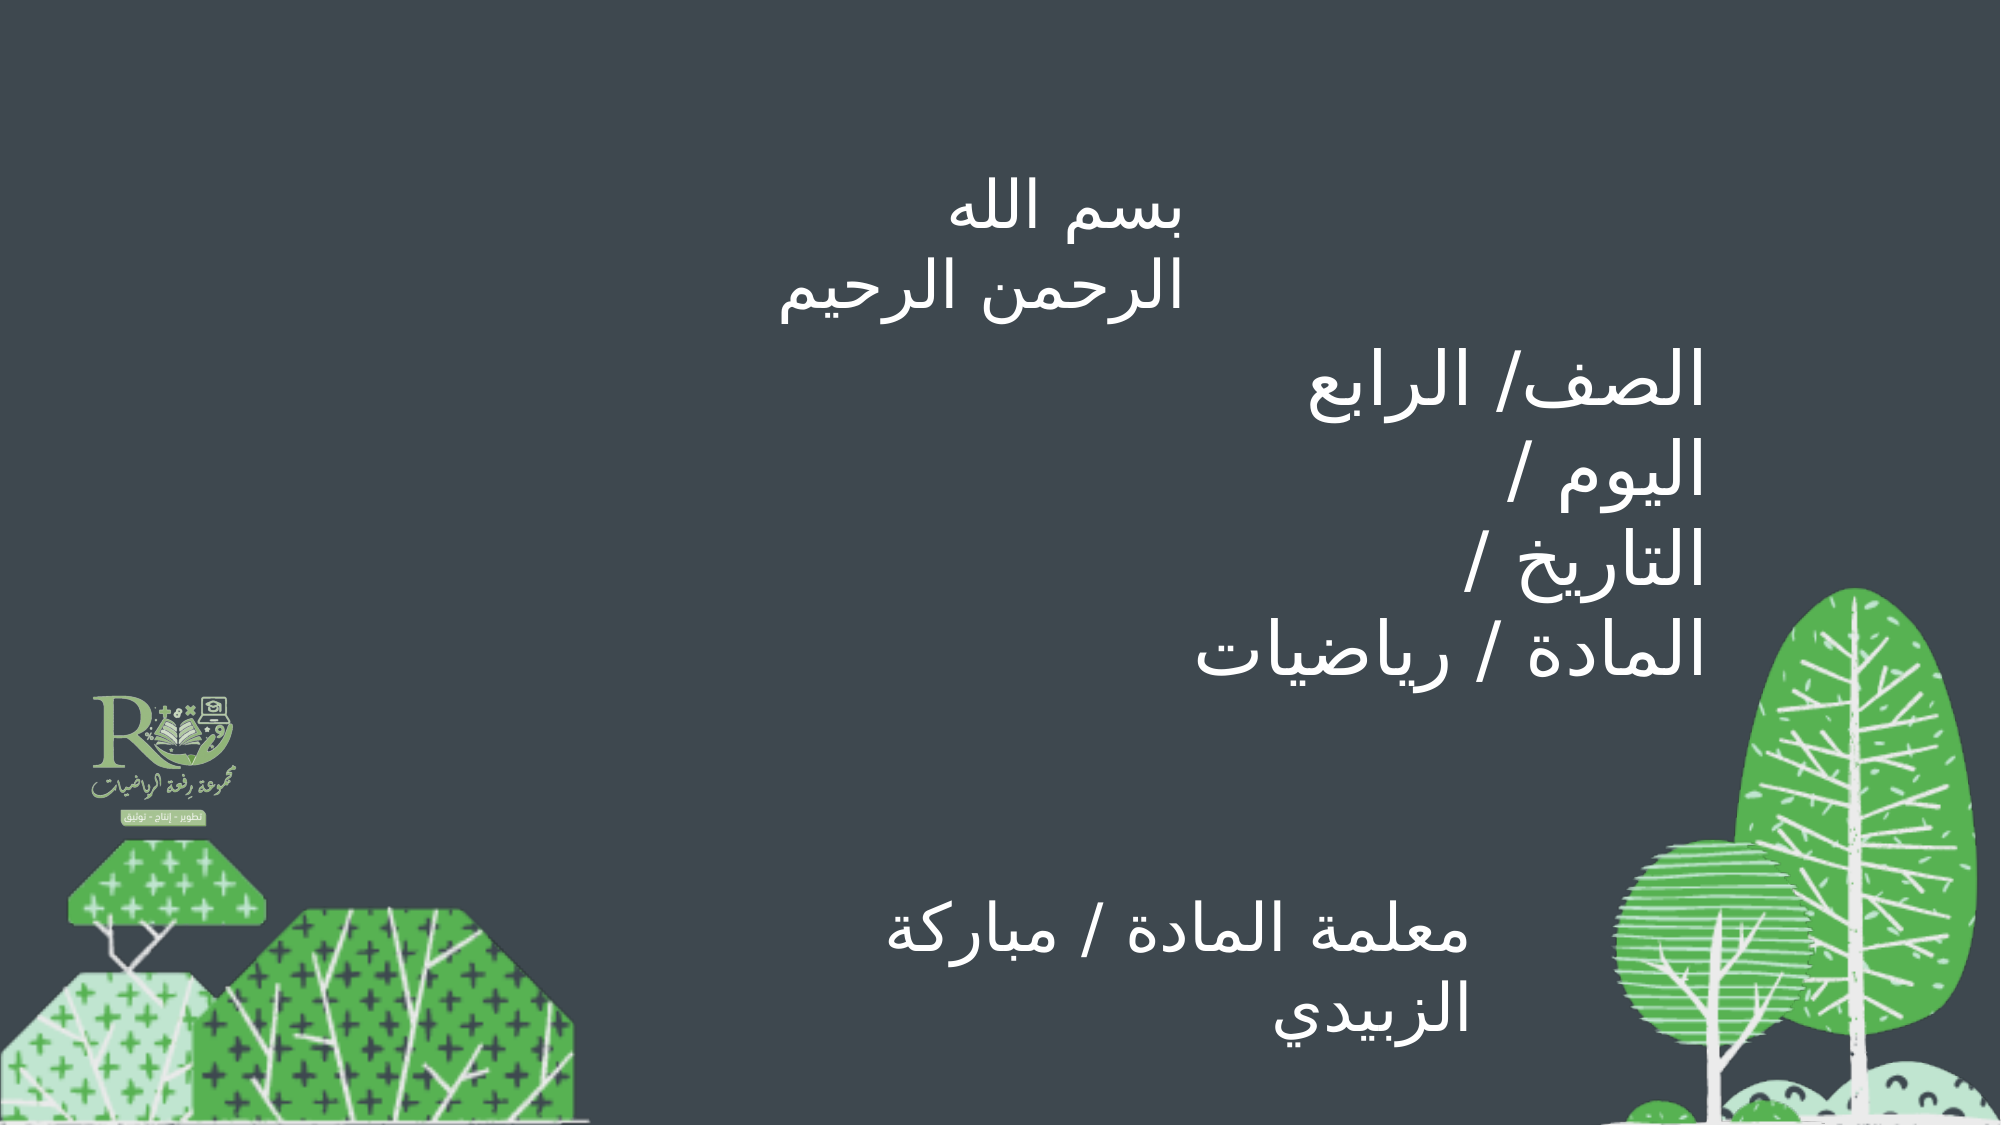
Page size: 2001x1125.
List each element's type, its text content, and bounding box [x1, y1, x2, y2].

text_box الصف/ الرابع اليوم / التاريخ / المادة / رياضيات [1102, 323, 1724, 698]
picture [1586, 534, 2001, 1125]
text_box معلمة المادة / مباركة الزبيدي [819, 876, 1488, 1052]
text_box بسم الله الرحمن الرحيم [715, 154, 1201, 329]
picture [0, 657, 602, 1125]
